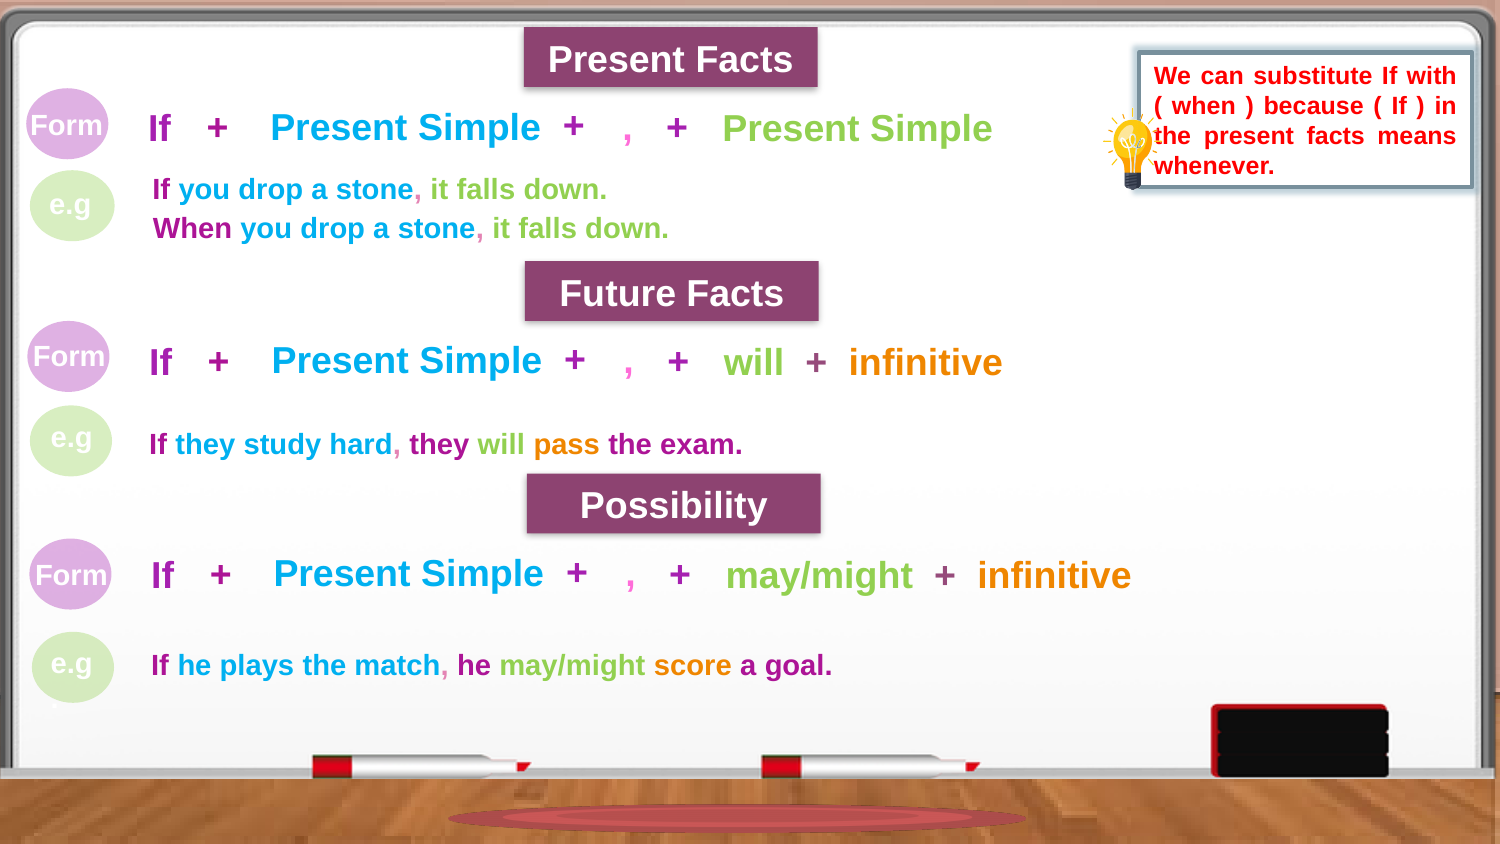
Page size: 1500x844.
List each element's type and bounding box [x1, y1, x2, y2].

picture [0, 0, 1500, 844]
text_box [1090, 52, 1473, 197]
